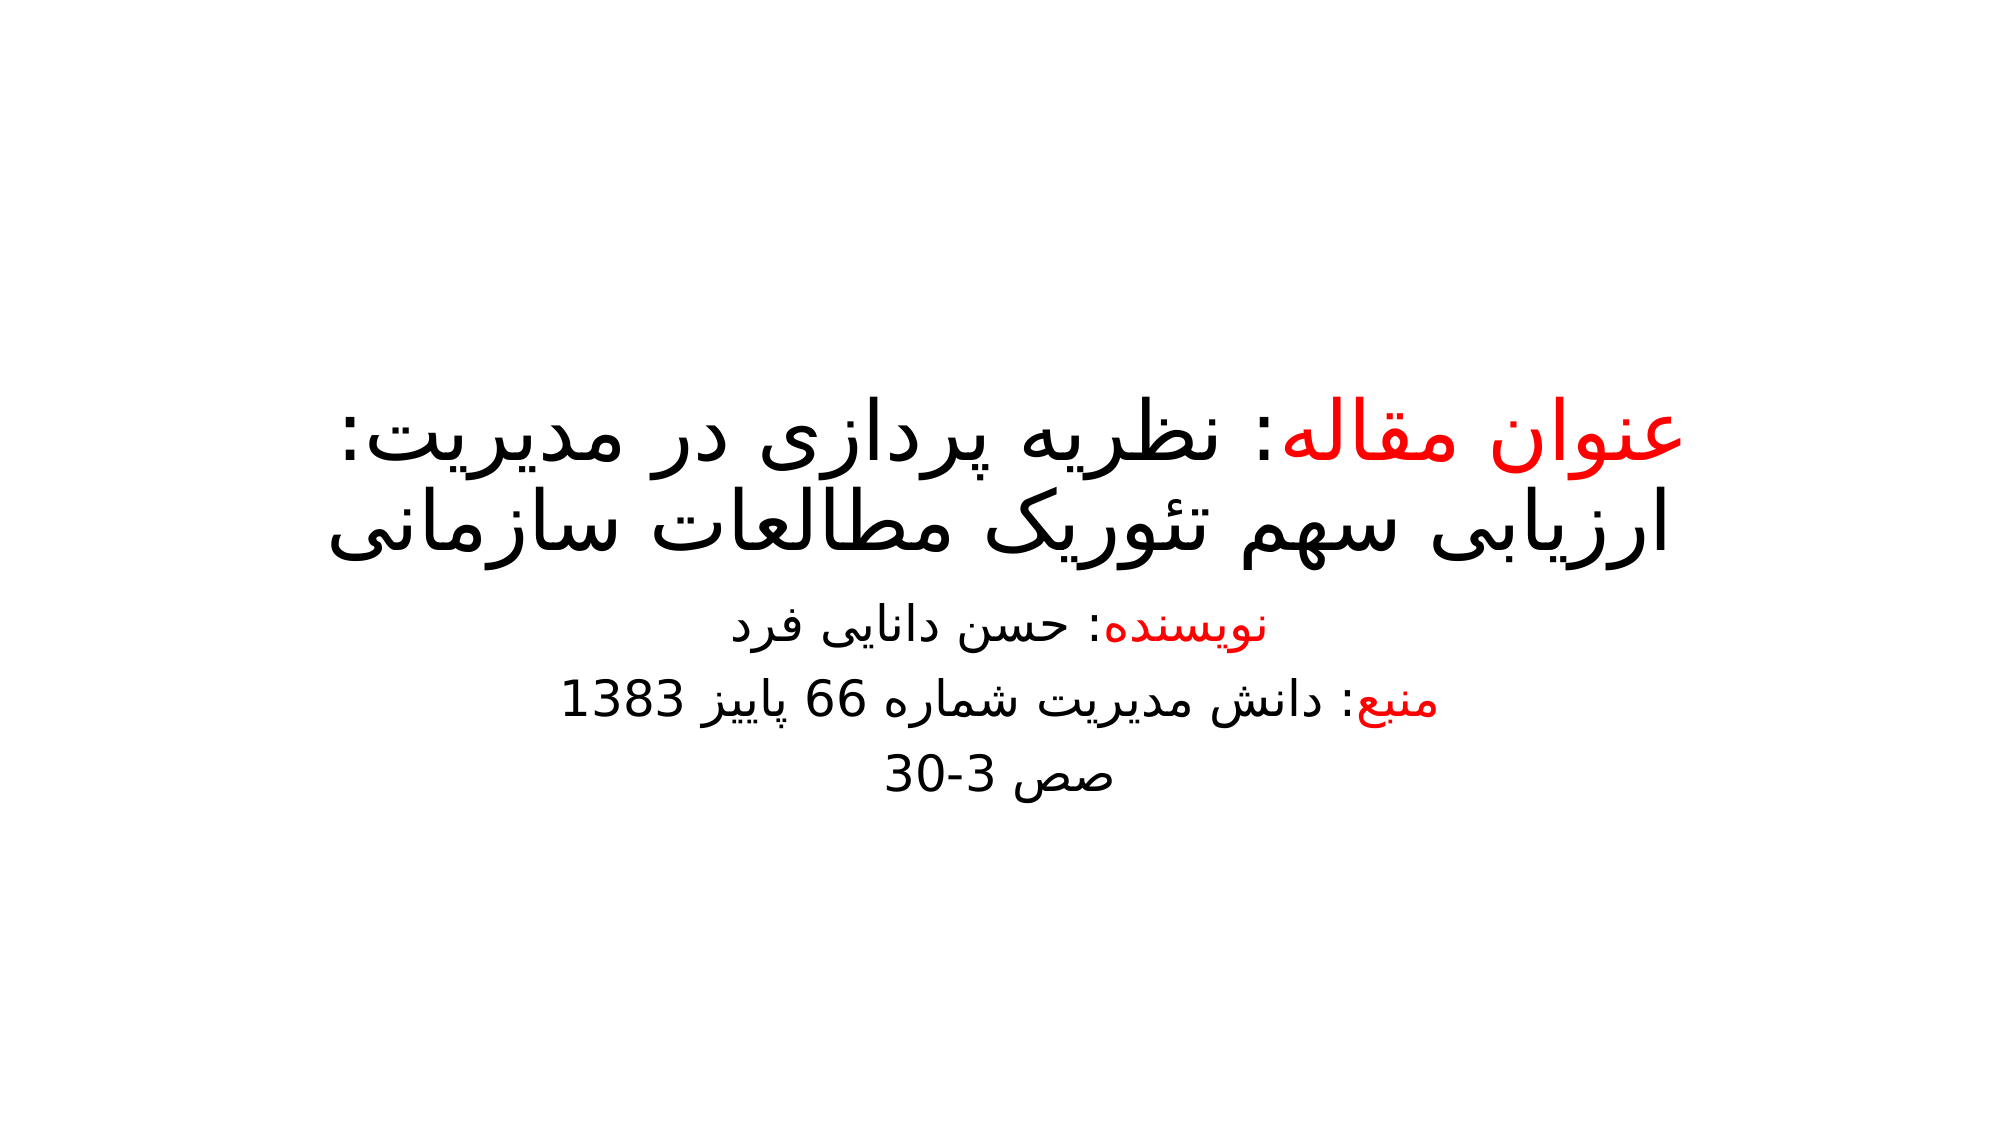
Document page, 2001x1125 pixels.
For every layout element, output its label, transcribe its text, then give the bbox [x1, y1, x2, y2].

title عنوان مقاله: نظریه پردازی در مدیریت: ارزیابی سهم تئوریک مطالعات سازمانی [249, 184, 1750, 576]
subtitle نویسنده: حسن دانایی فرد منبع: دانش مدیریت شماره 66 پاییز 1383 صص 3-30 [249, 590, 1750, 863]
